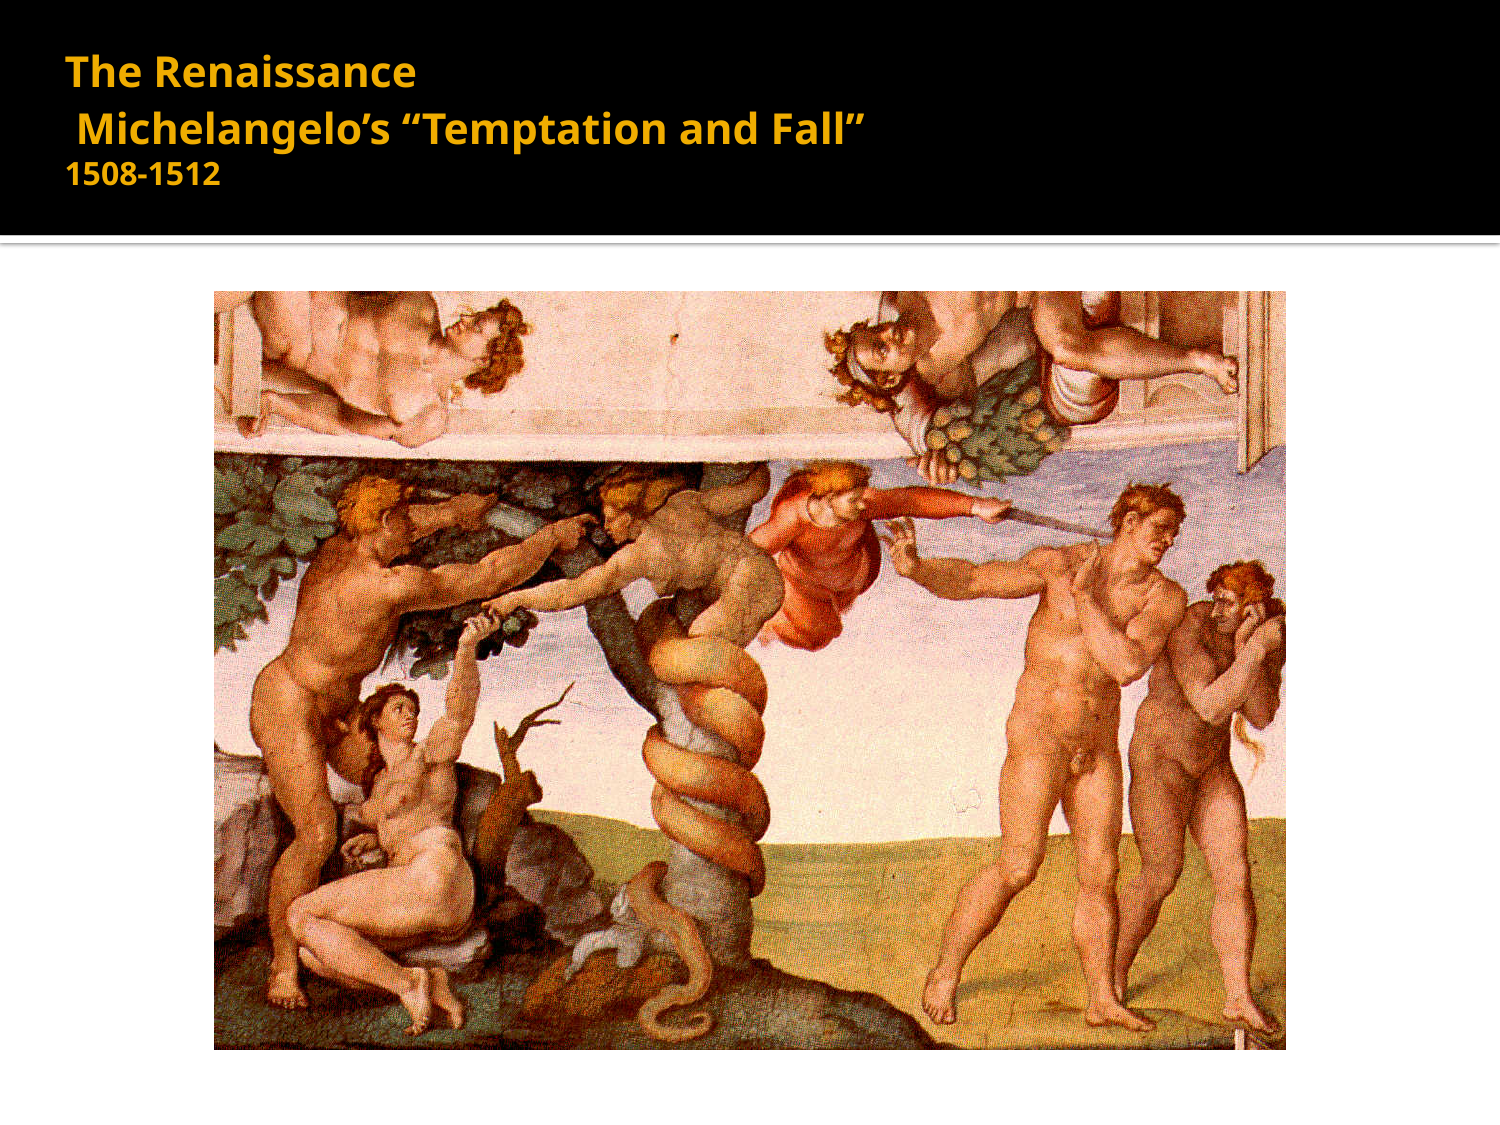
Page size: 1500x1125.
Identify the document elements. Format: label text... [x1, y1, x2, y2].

title The Renaissance Michelangelo’s “Temptation and Fall” 1508-1512 [49, 37, 1424, 200]
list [214, 291, 1286, 1050]
